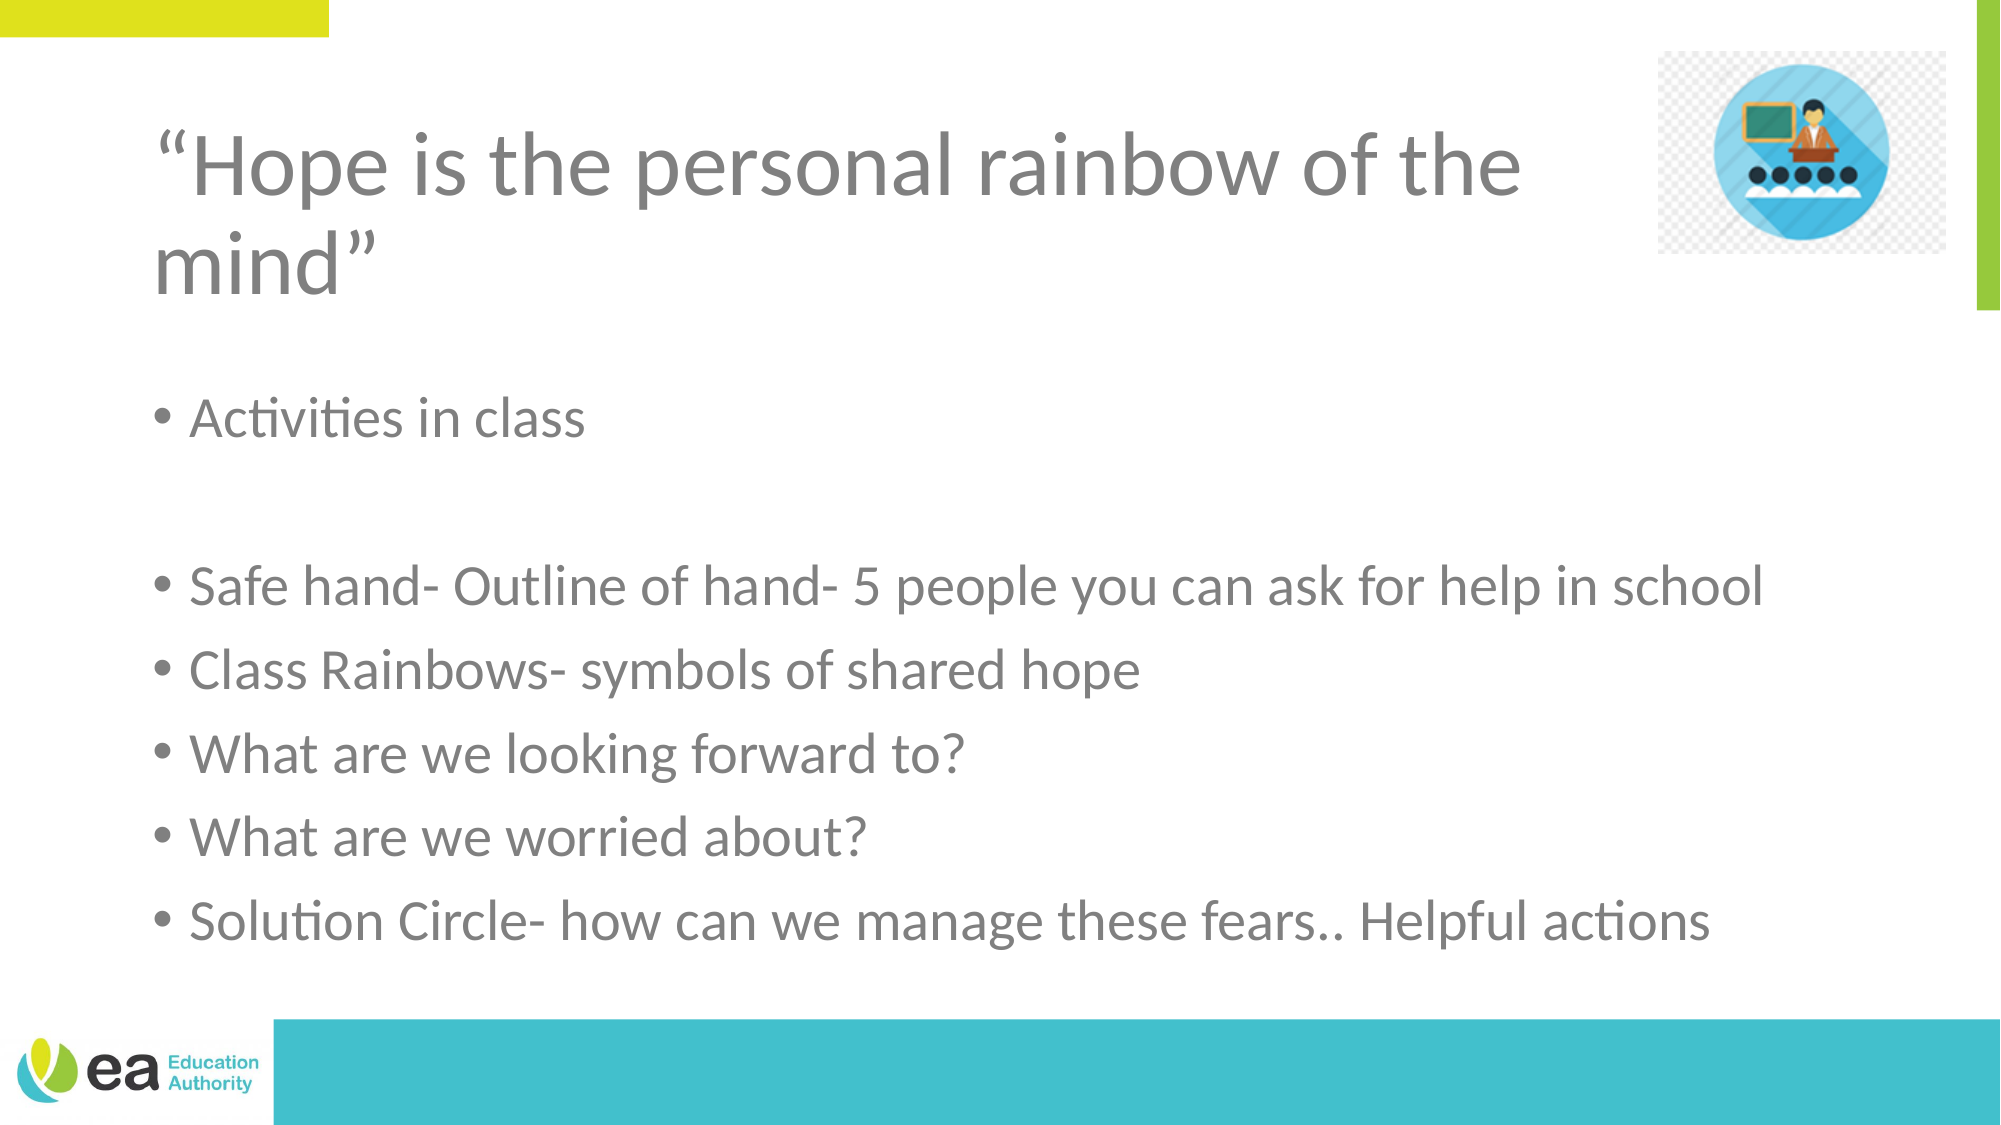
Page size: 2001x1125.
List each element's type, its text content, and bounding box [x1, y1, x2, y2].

picture [1658, 51, 1946, 254]
title “Hope is the personal rainbow of the mind” [137, 59, 1754, 372]
picture [0, 1019, 273, 1125]
list Activities in class Safe hand- Outline of hand- 5 people you can ask for help in school Class Rainbows- symbols of shared hope What are we looking forward to? What are we worried about? Solution Circle- how can we manage these fears.. Helpful actions [137, 380, 1863, 1014]
